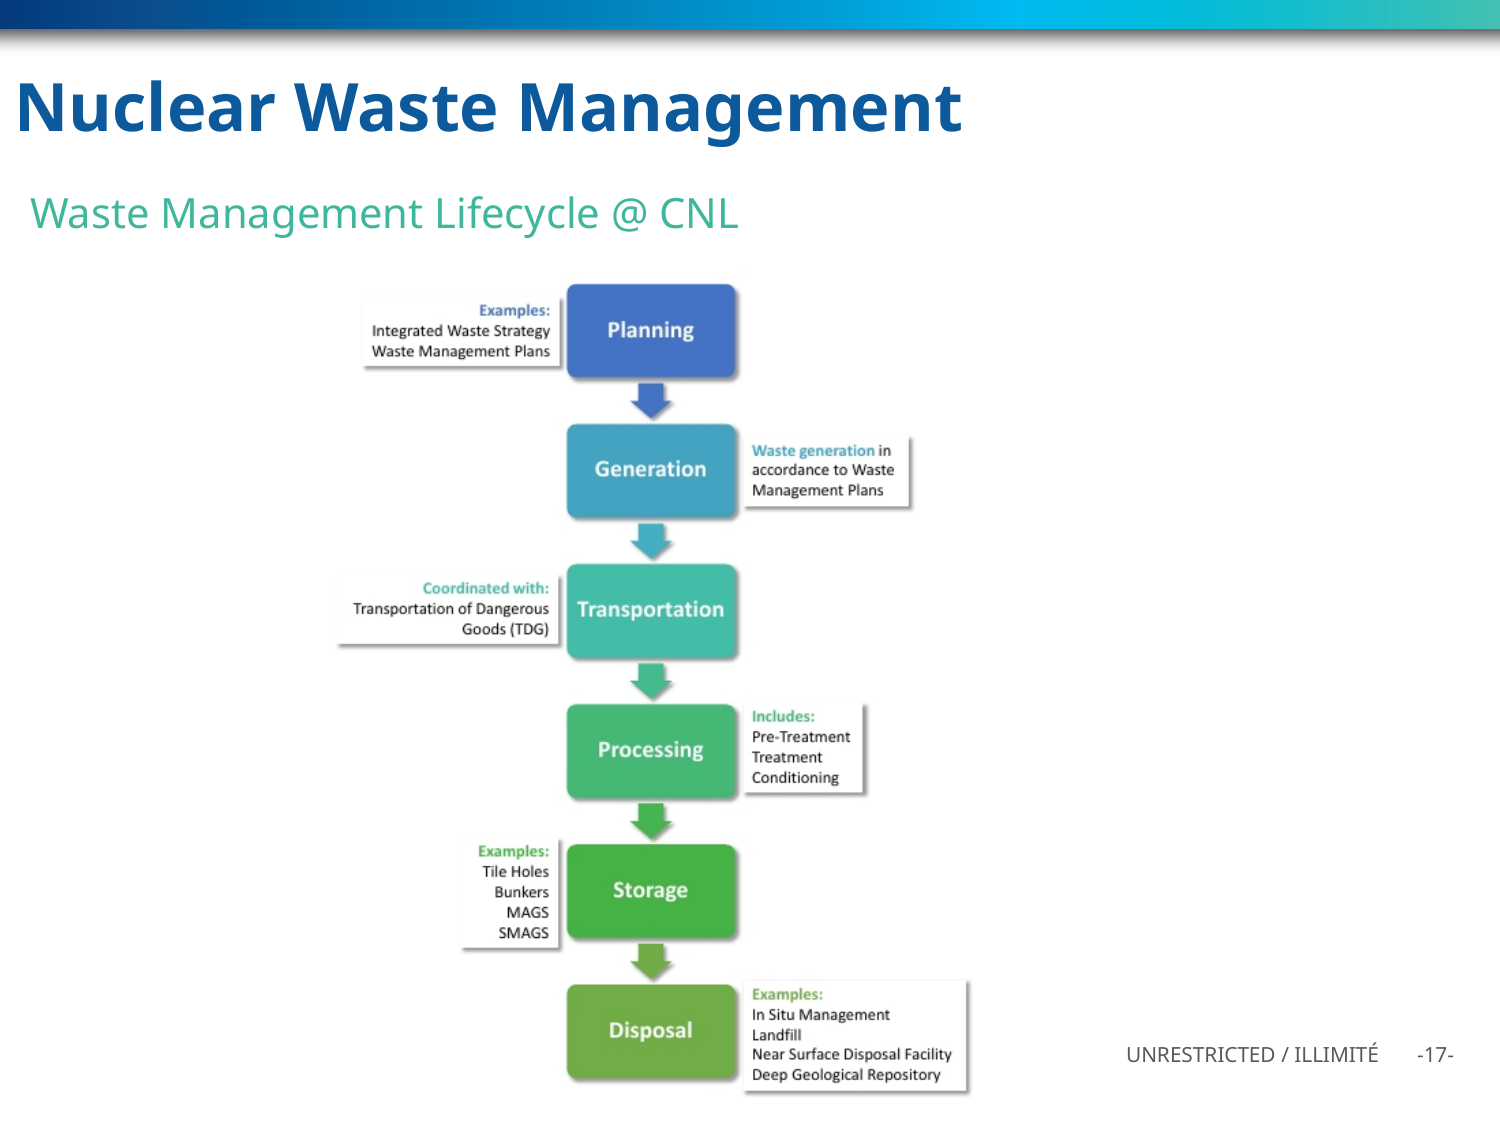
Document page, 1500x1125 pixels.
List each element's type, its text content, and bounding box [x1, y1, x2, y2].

text_box Nuclear Waste Management [0, 57, 1411, 162]
picture [0, 0, 1500, 87]
picture [317, 249, 999, 1125]
text_box Waste Management Lifecycle @ CNL [0, 162, 1411, 286]
